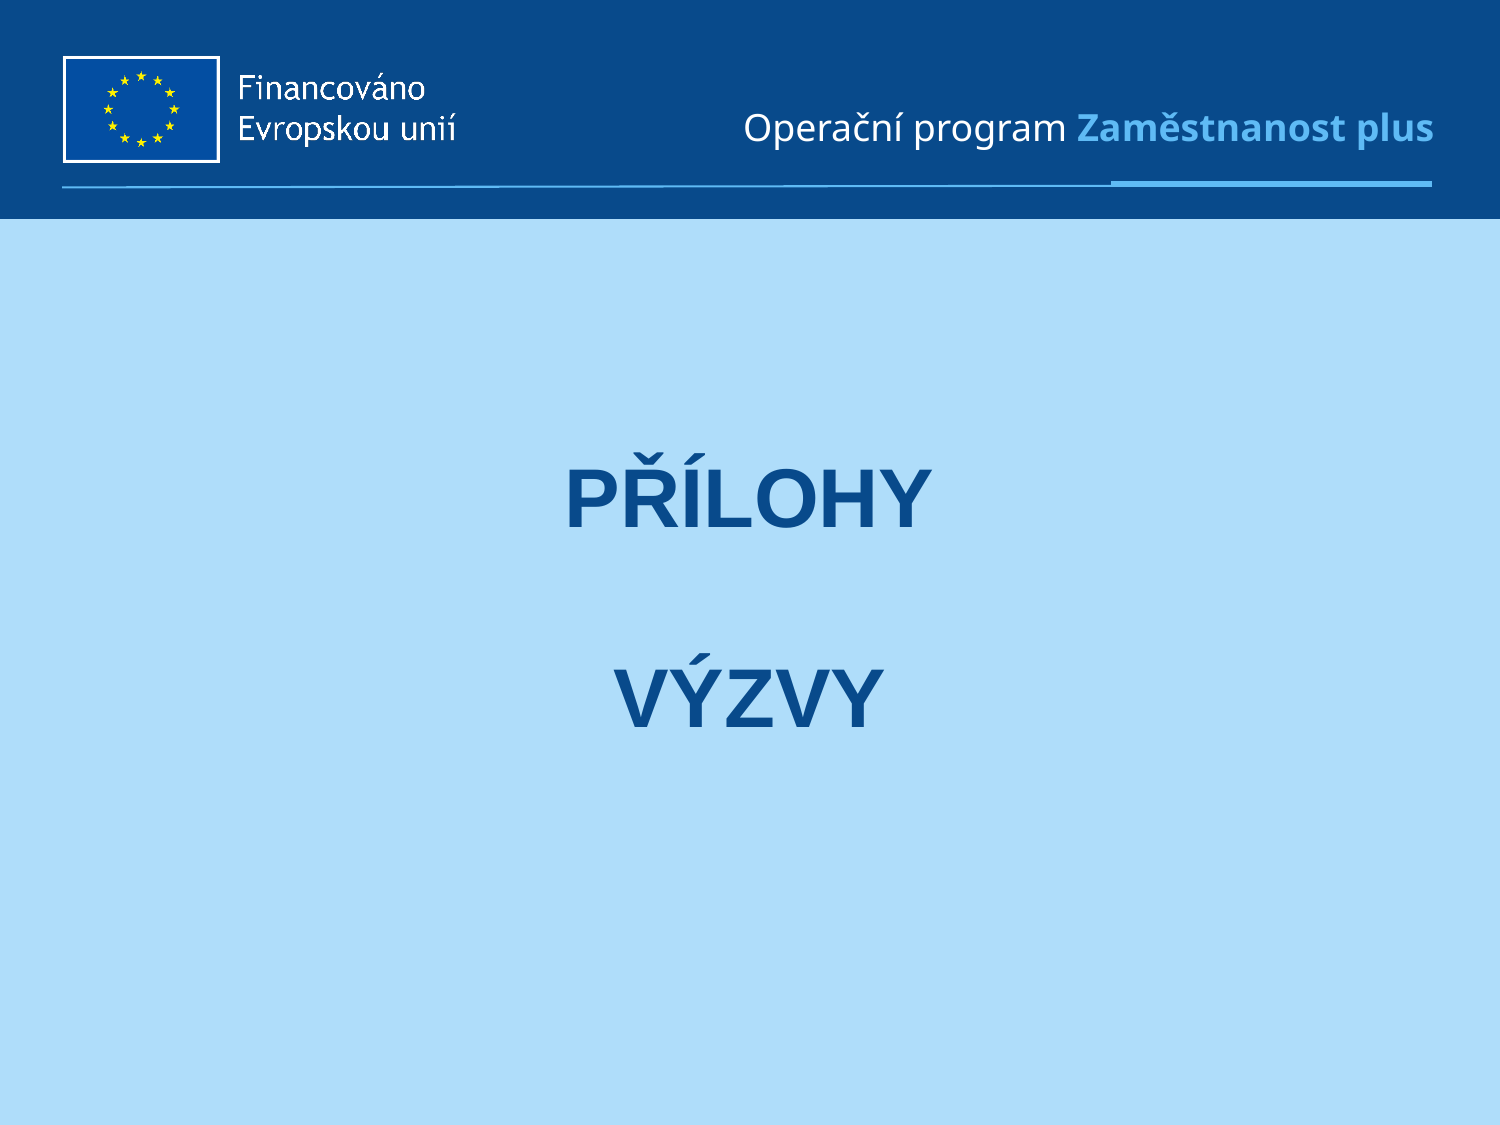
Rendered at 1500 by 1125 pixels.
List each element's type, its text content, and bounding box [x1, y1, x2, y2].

picture [54, 42, 489, 173]
title Přílohy výzvy [153, 444, 1347, 823]
